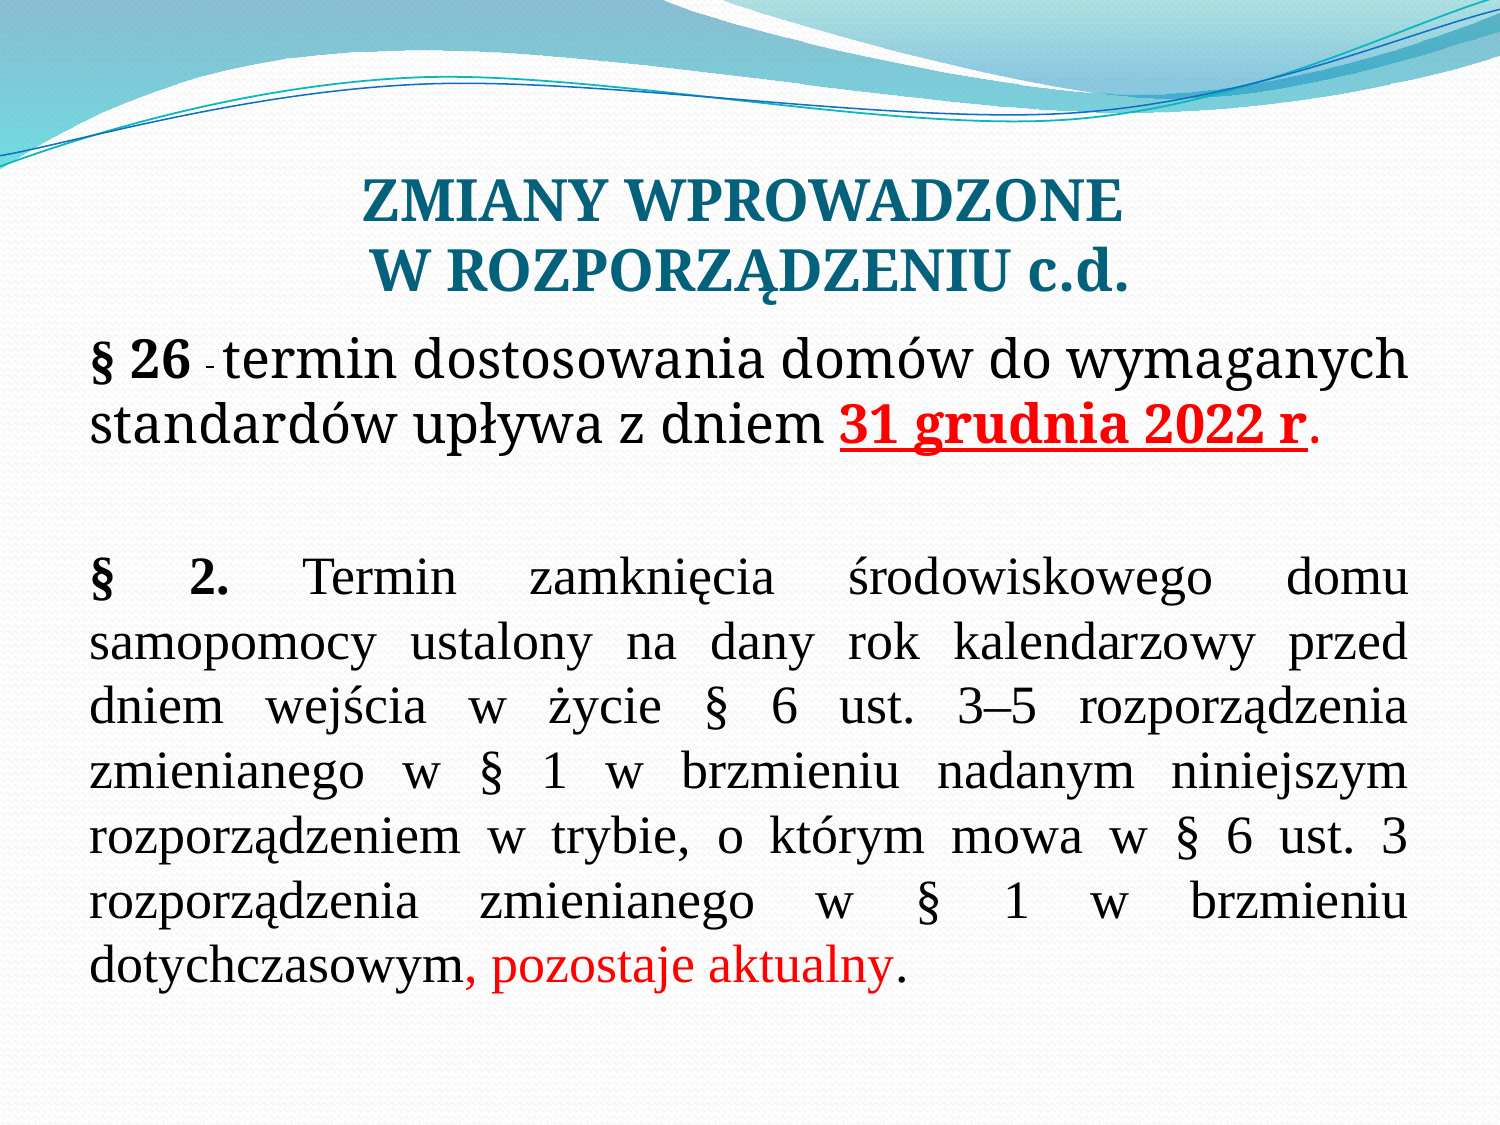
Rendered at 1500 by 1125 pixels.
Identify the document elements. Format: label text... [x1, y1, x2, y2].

list § 26 termin dostosowania domów do wymaganych standardów upływa z dniem 31 grudnia 2022 r. § 2. Termin zamknięcia środowiskowego domu samopomocy ustalony na dany rok kalendarzowy przed dniem wejścia w życie § 6 ust. 3–5 rozporządzenia zmienianego w § 1 w brzmieniu nadanym niniejszym rozporządzeniem w trybie, o którym mowa w § 6 ust. 3 rozporządzenia zmienianego w § 1 w brzmieniu dotychczasowym, pozostaje aktualny. [75, 317, 1425, 1038]
title ZMIANY WPROWADZONE W ROZPORZĄDZENIU c.d. [75, 115, 1425, 303]
